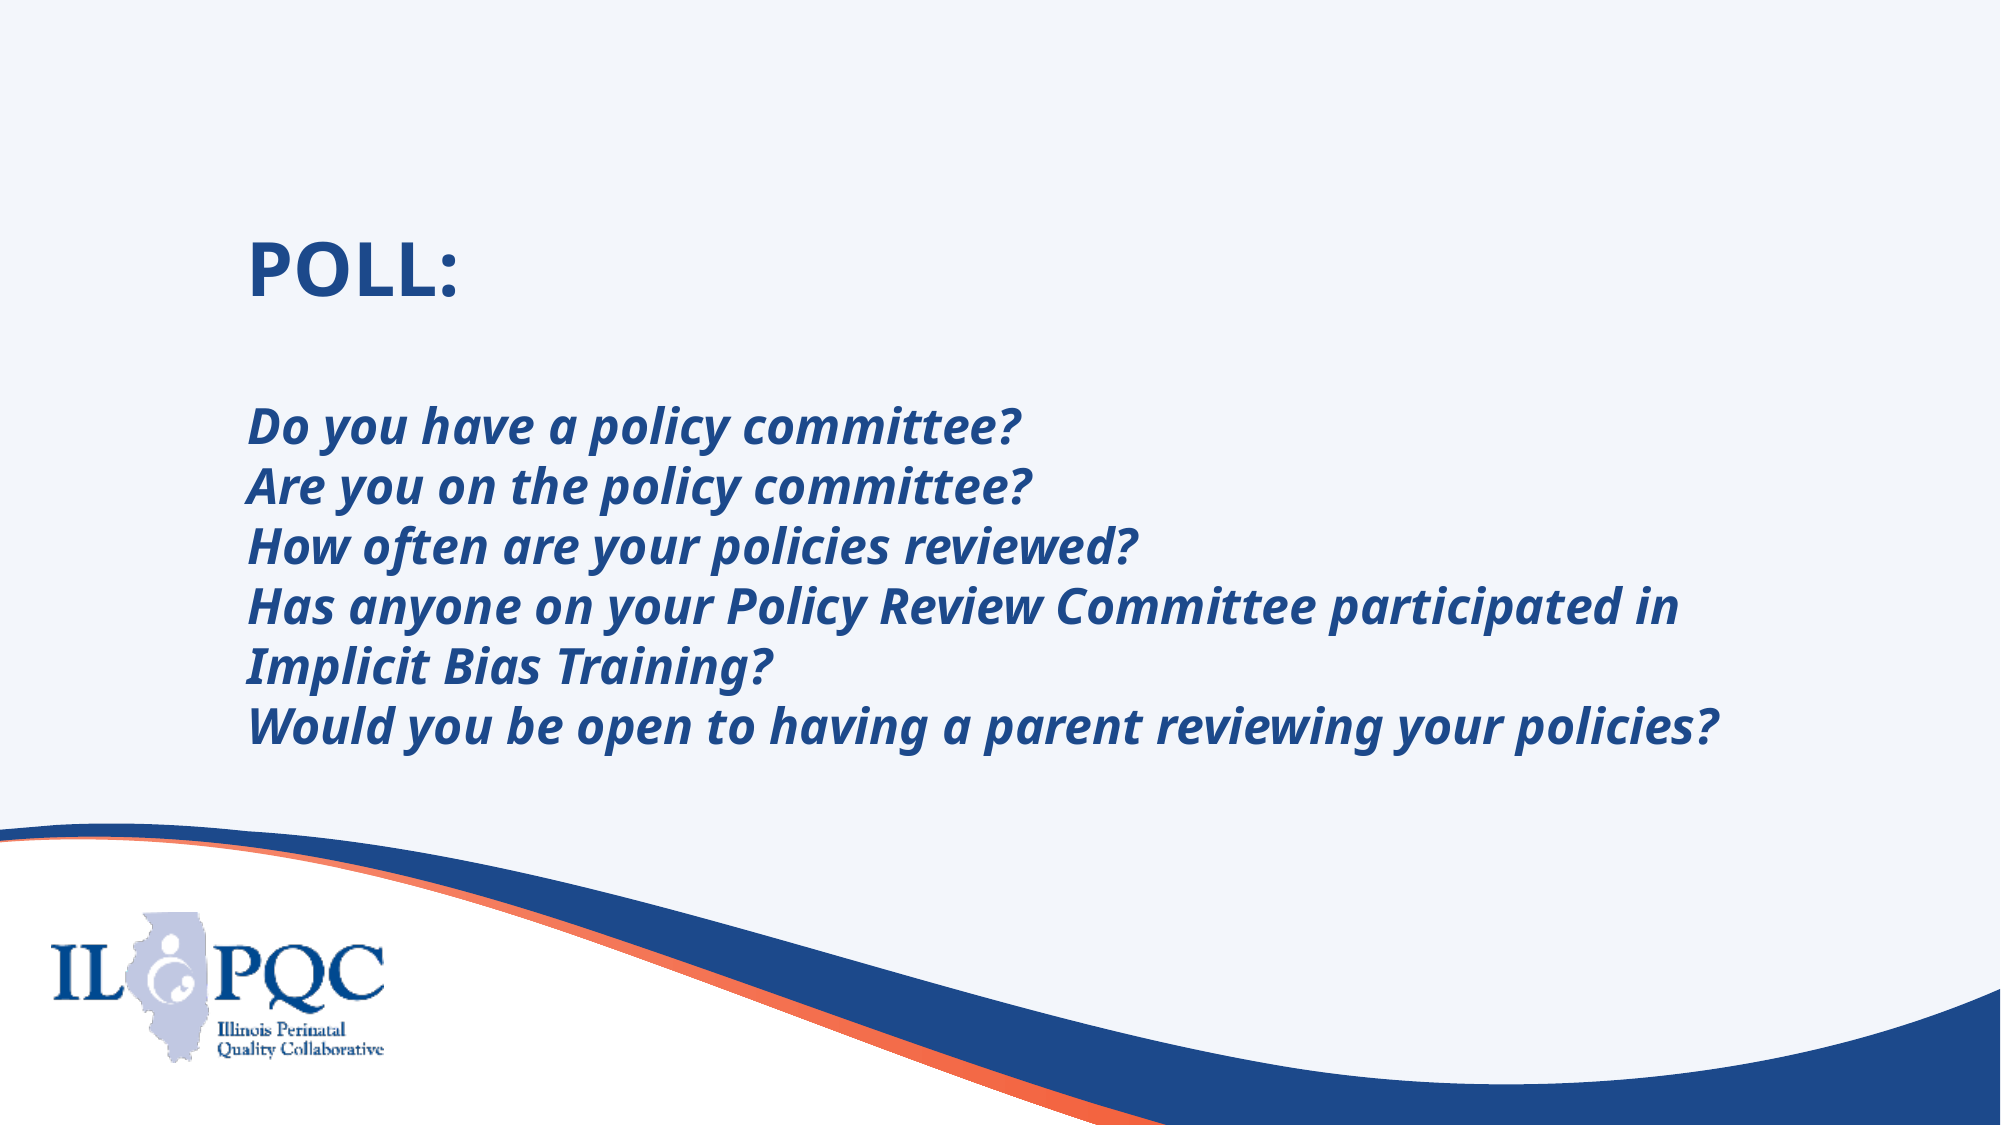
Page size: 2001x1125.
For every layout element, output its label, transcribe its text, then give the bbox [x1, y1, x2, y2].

title POLL: [231, 159, 1767, 319]
picture [51, 912, 384, 1063]
text_box Do you have a policy committee? Are you on the policy committee? How often are your policies reviewed? Has anyone on your Policy Review Committee participated in Implicit Bias Training? Would you be open to having a parent reviewing your policies? [232, 345, 1769, 883]
